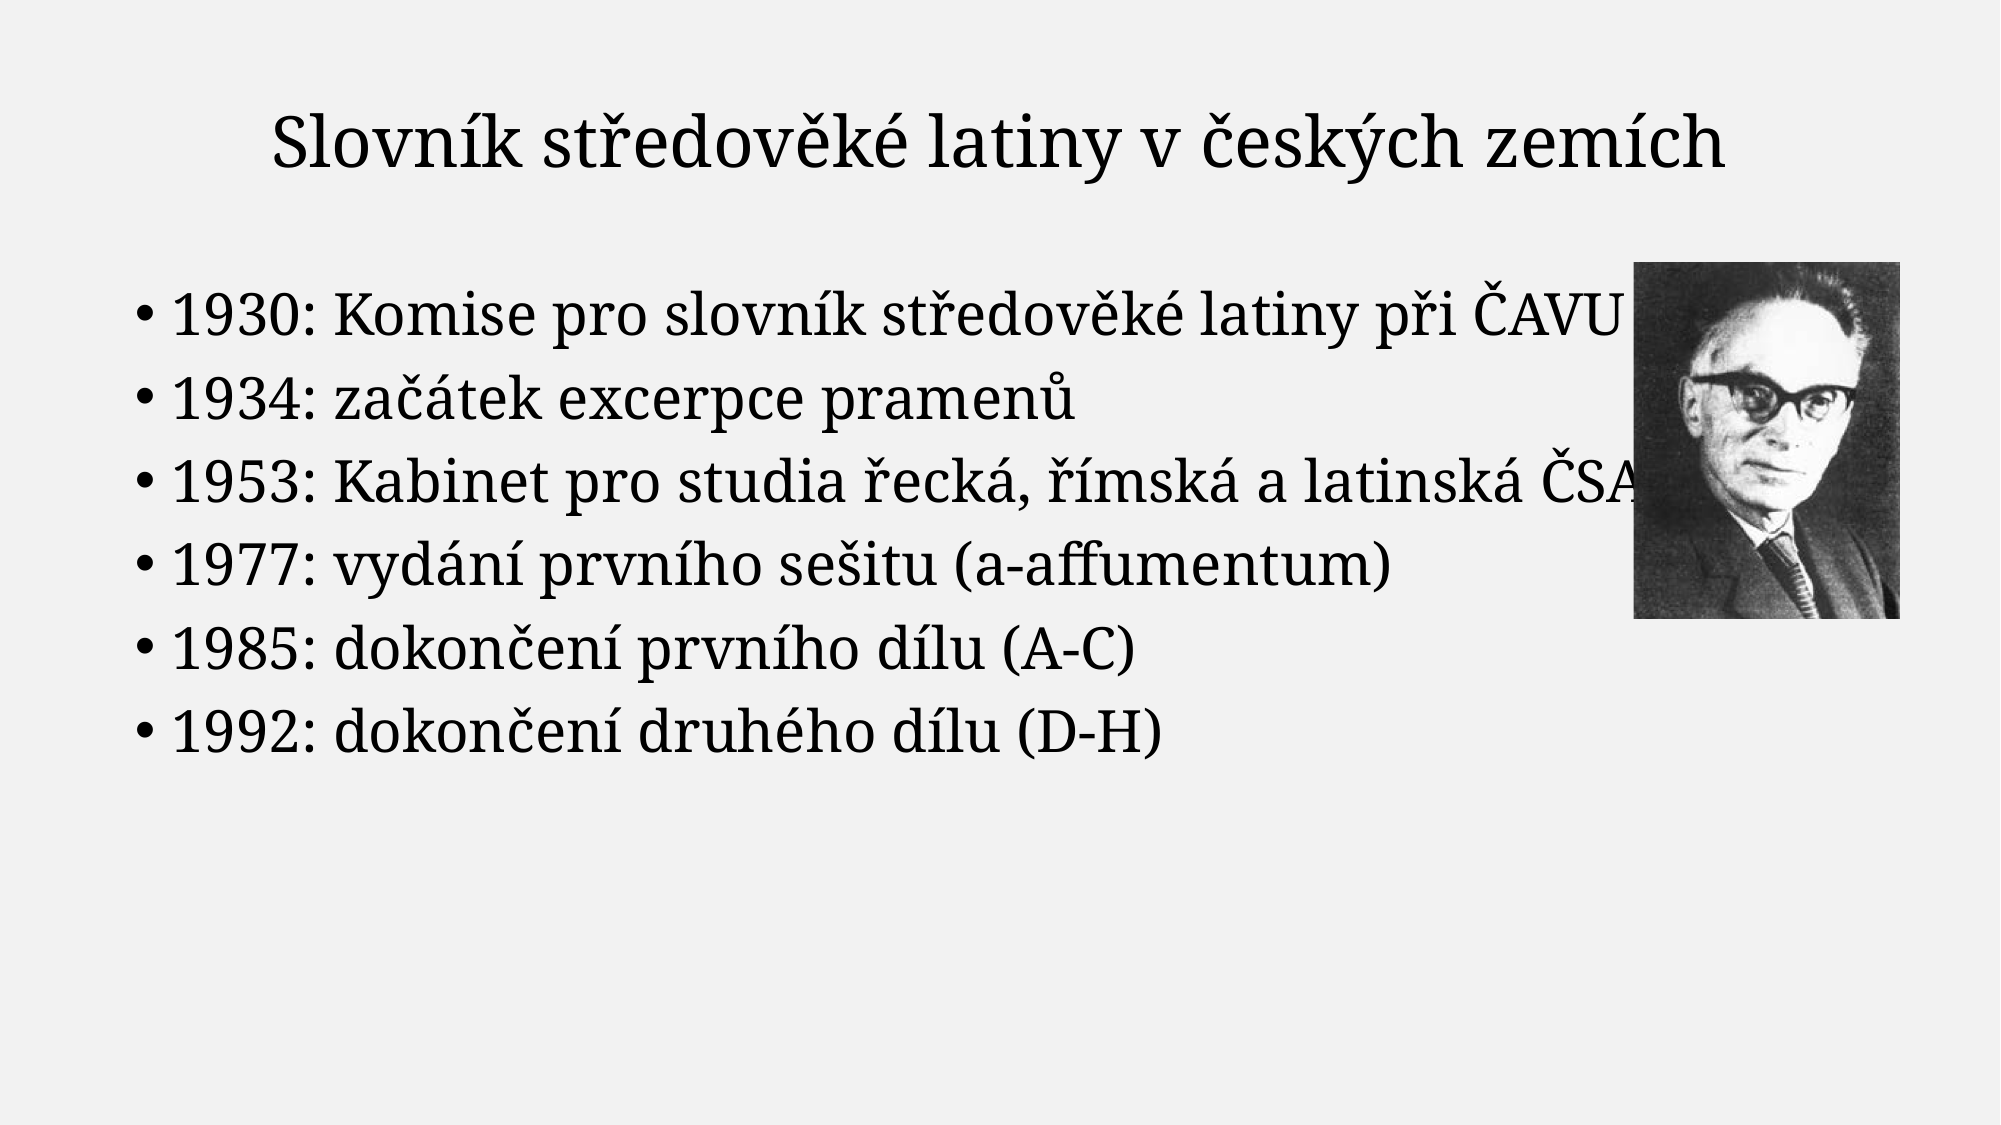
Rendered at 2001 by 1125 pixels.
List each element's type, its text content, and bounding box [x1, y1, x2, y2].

list 1930: Komise pro slovník středověké latiny při ČAVU 1934: začátek excerpce pramenů 1953: Kabinet pro studia řecká, římská a latinská ČSAV 1977: vydání prvního sešitu (a-affumentum) 1985: dokončení prvního dílu (A-C) 1992: dokončení druhého dílu (D-H) [99, 262, 1900, 1005]
title Slovník středověké latiny v českých zemích [99, 45, 1900, 233]
picture [1633, 262, 1901, 619]
